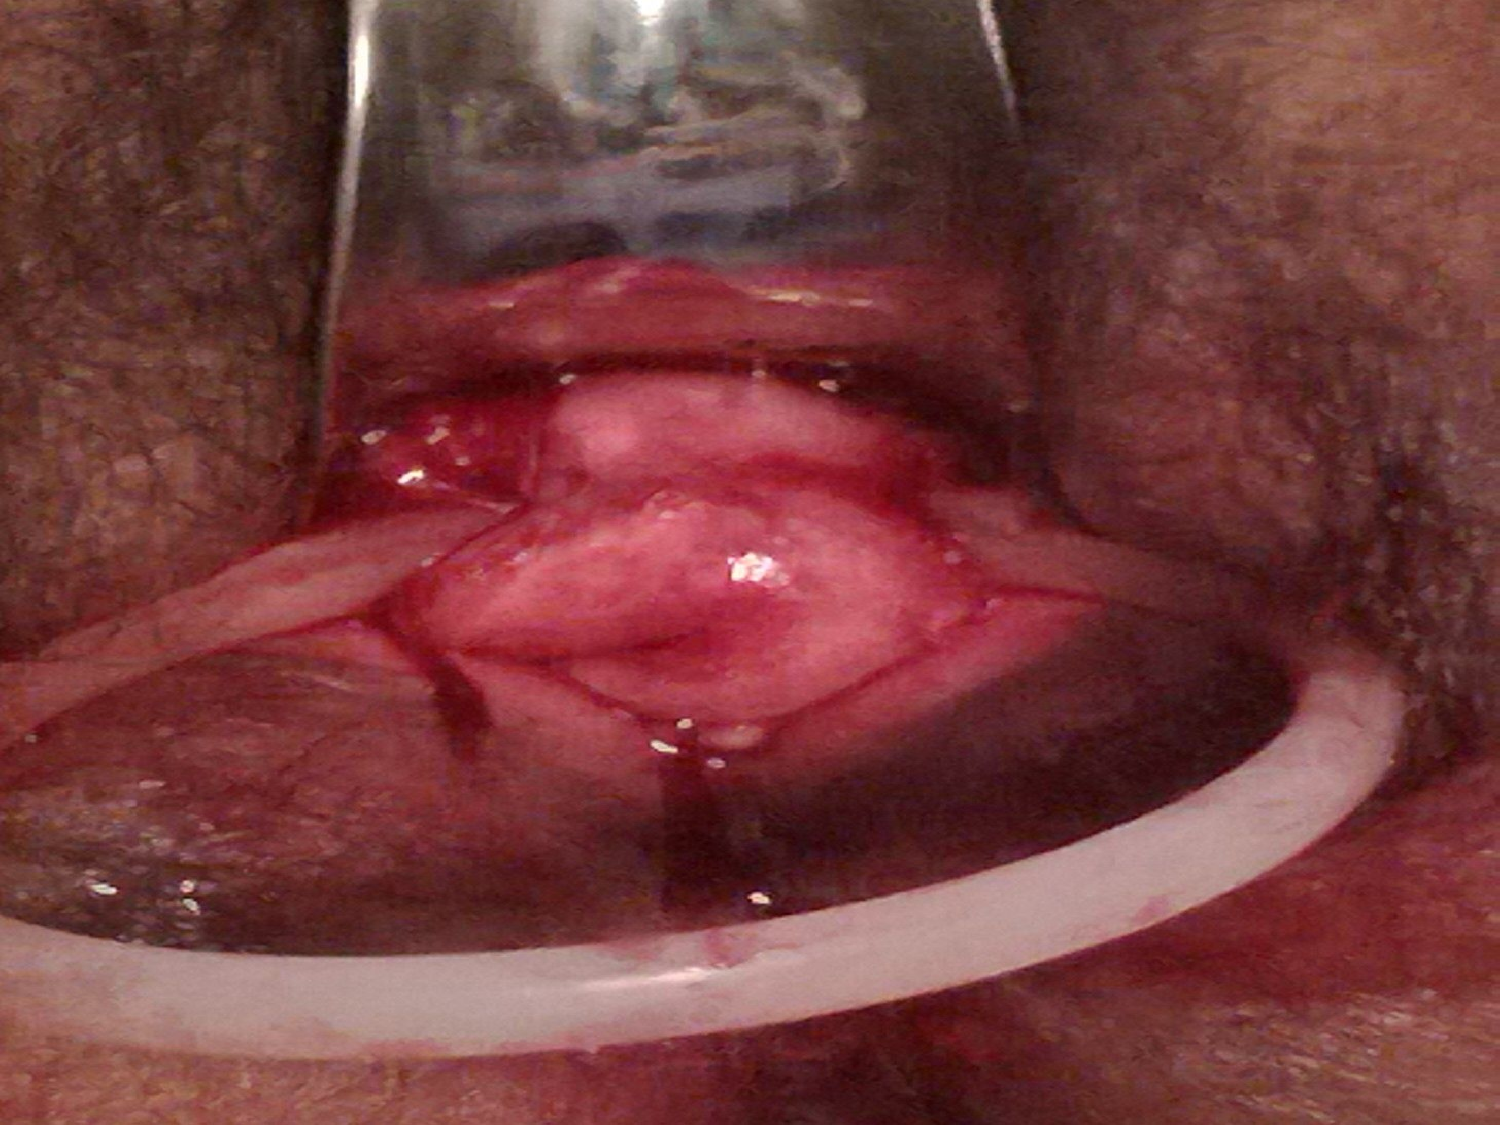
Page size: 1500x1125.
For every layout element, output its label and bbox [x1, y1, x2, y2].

list [0, 0, 1500, 1125]
